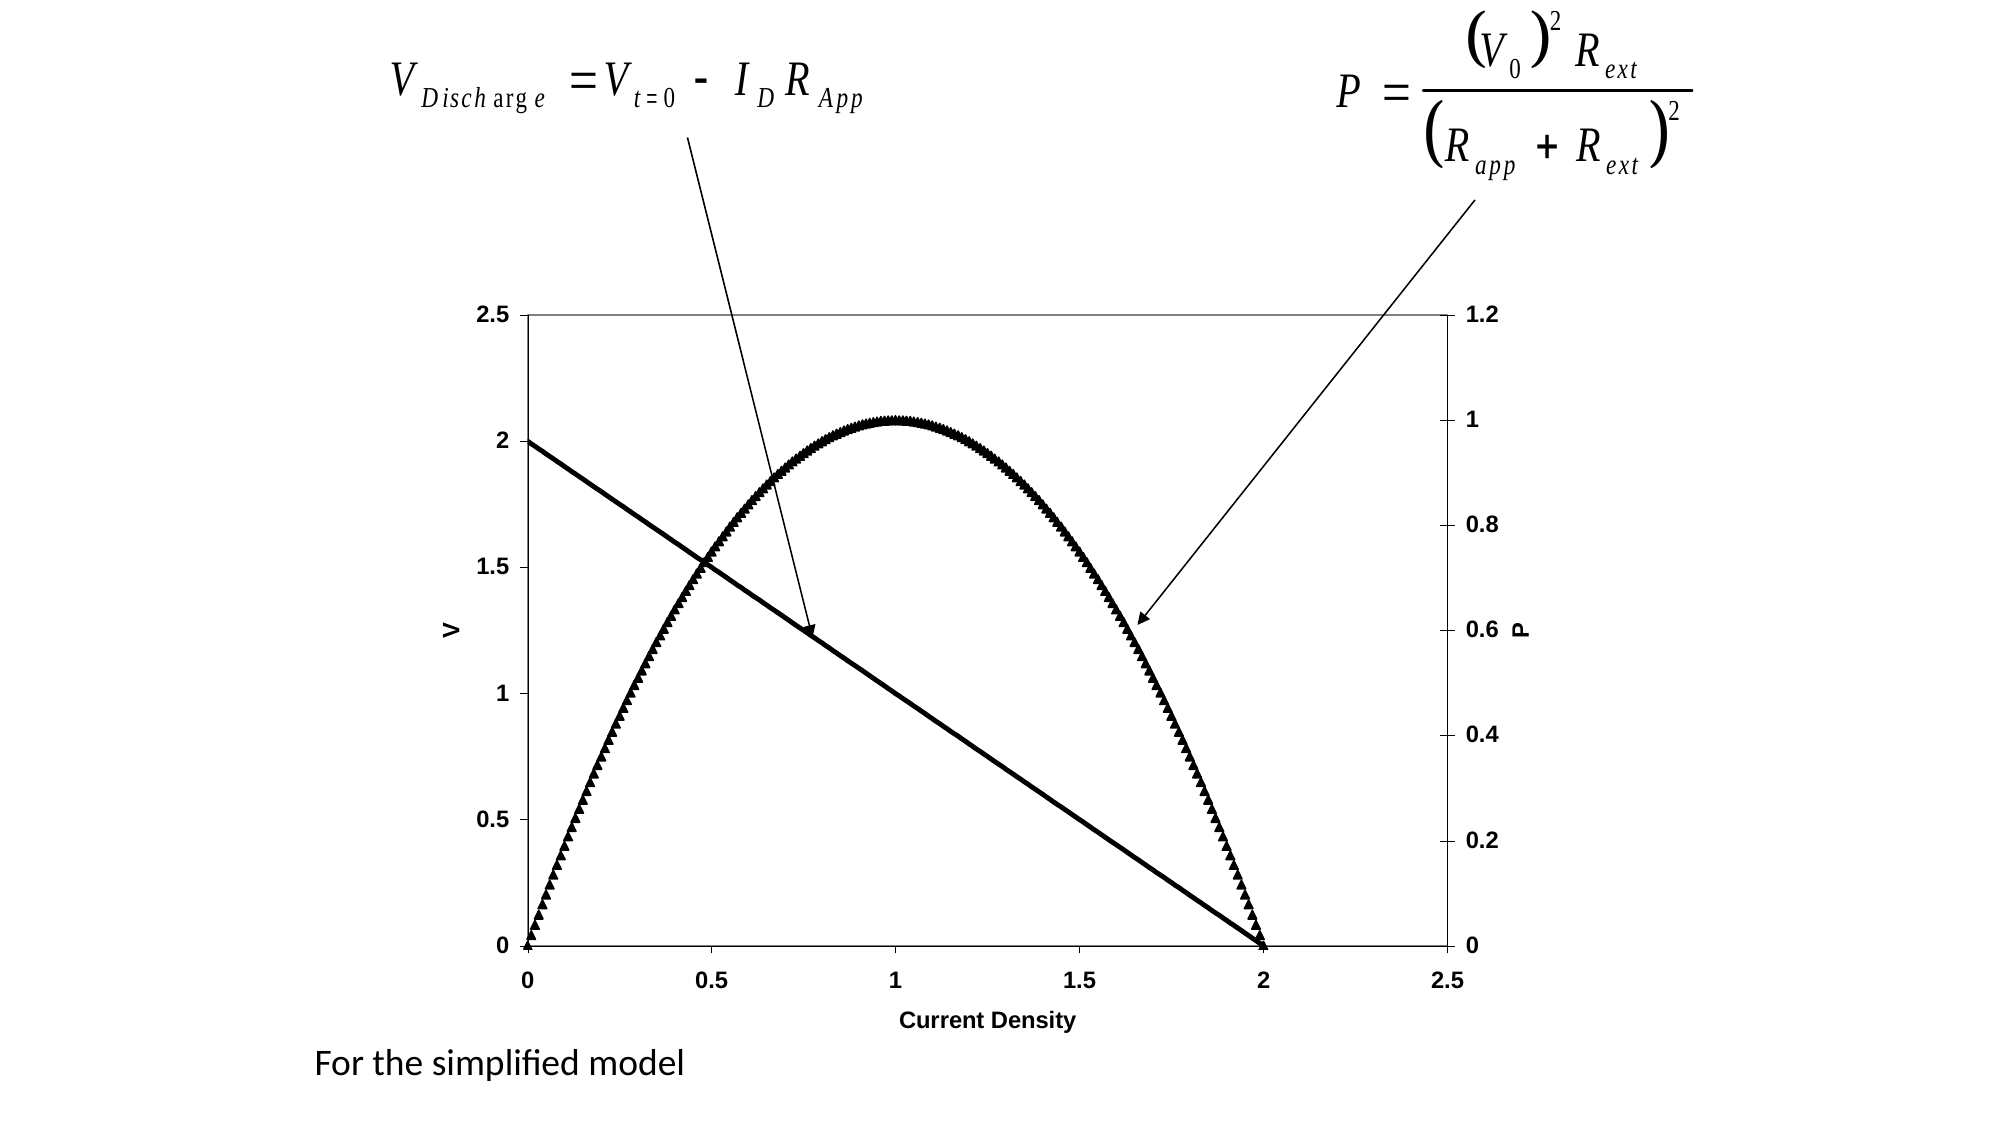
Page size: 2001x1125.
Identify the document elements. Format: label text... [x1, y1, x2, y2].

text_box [1324, 0, 1701, 195]
picture [412, 274, 1563, 1062]
text_box For the simplified model [299, 1030, 701, 1091]
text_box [387, 49, 877, 125]
